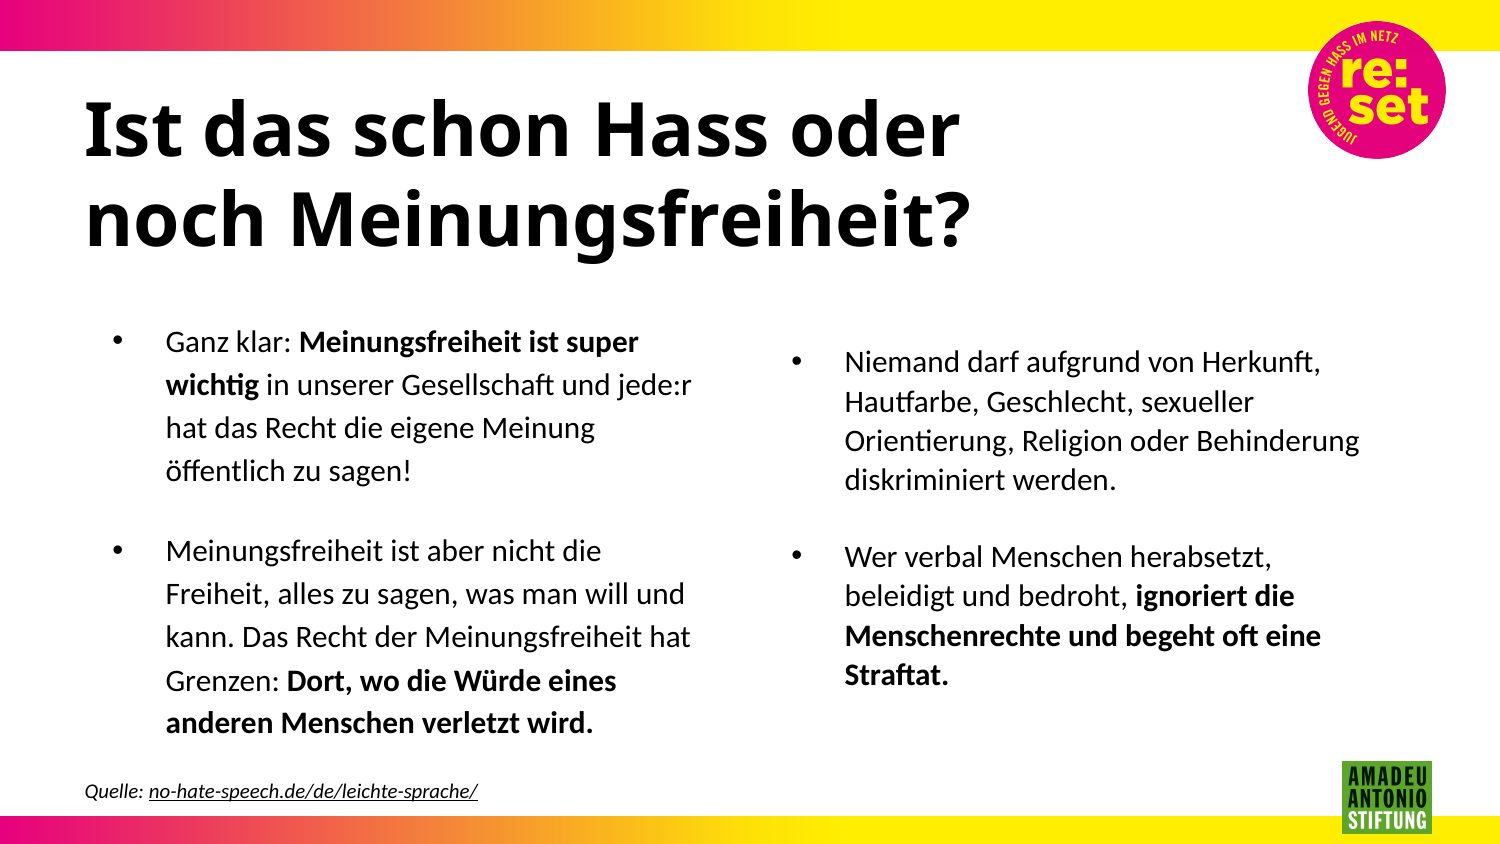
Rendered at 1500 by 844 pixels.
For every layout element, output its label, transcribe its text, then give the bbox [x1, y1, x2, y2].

picture [0, 761, 1500, 844]
list Ganz klar: Meinungsfreiheit ist super wichtig in unserer Gesellschaft und jede:r hat das Recht die eigene Meinung öffentlich zu sagen! Meinungsfreiheit ist aber nicht die Freiheit, alles zu sagen, was man will und kann. Das Recht der Meinungsfreiheit hat Grenzen: Dort, wo die Würde eines anderen Menschen verletzt wird. [77, 260, 716, 765]
title Ist das schon Hass oder noch Meinungsfreiheit? [71, 110, 1159, 232]
picture [0, 0, 1500, 159]
list Niemand darf aufgrund von Herkunft, Hautfarbe, Geschlecht, sexueller Orientierung, Religion oder Behinderung diskriminiert werden. Wer verbal Menschen herabsetzt, beleidigt und bedroht, ignoriert die Menschenrechte und begeht oft eine Straftat. [756, 248, 1395, 784]
text_box Quelle: no-hate-speech.de/de/leichte-sprache/ [71, 765, 762, 815]
